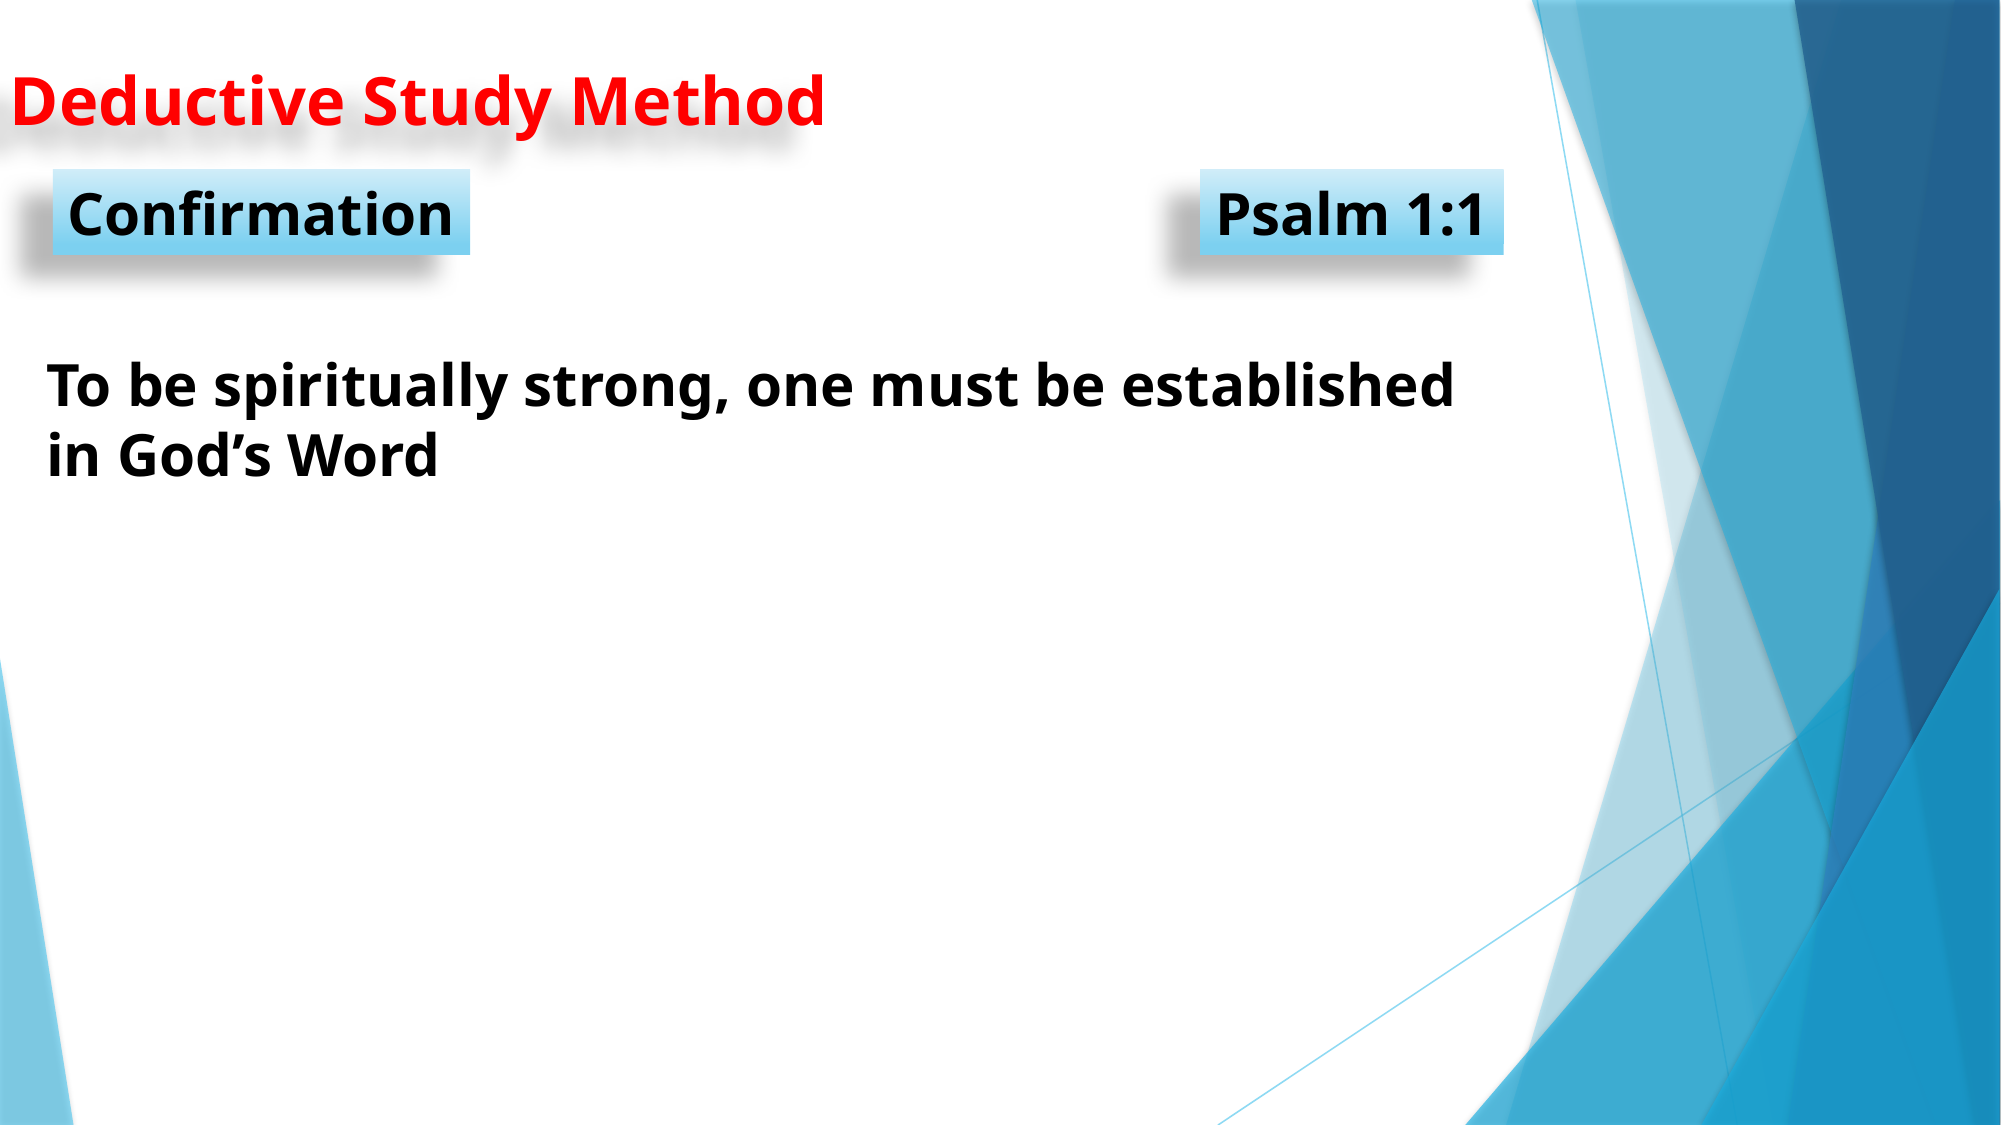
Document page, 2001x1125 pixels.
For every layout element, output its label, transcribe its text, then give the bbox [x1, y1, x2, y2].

text_box Psalm 1:1 [1199, 169, 1505, 255]
text_box Confirmation [52, 169, 471, 255]
text_box To be spiritually strong, one must be established in God’s Word [31, 341, 1487, 496]
text_box Deductive Study Method [0, 51, 844, 147]
